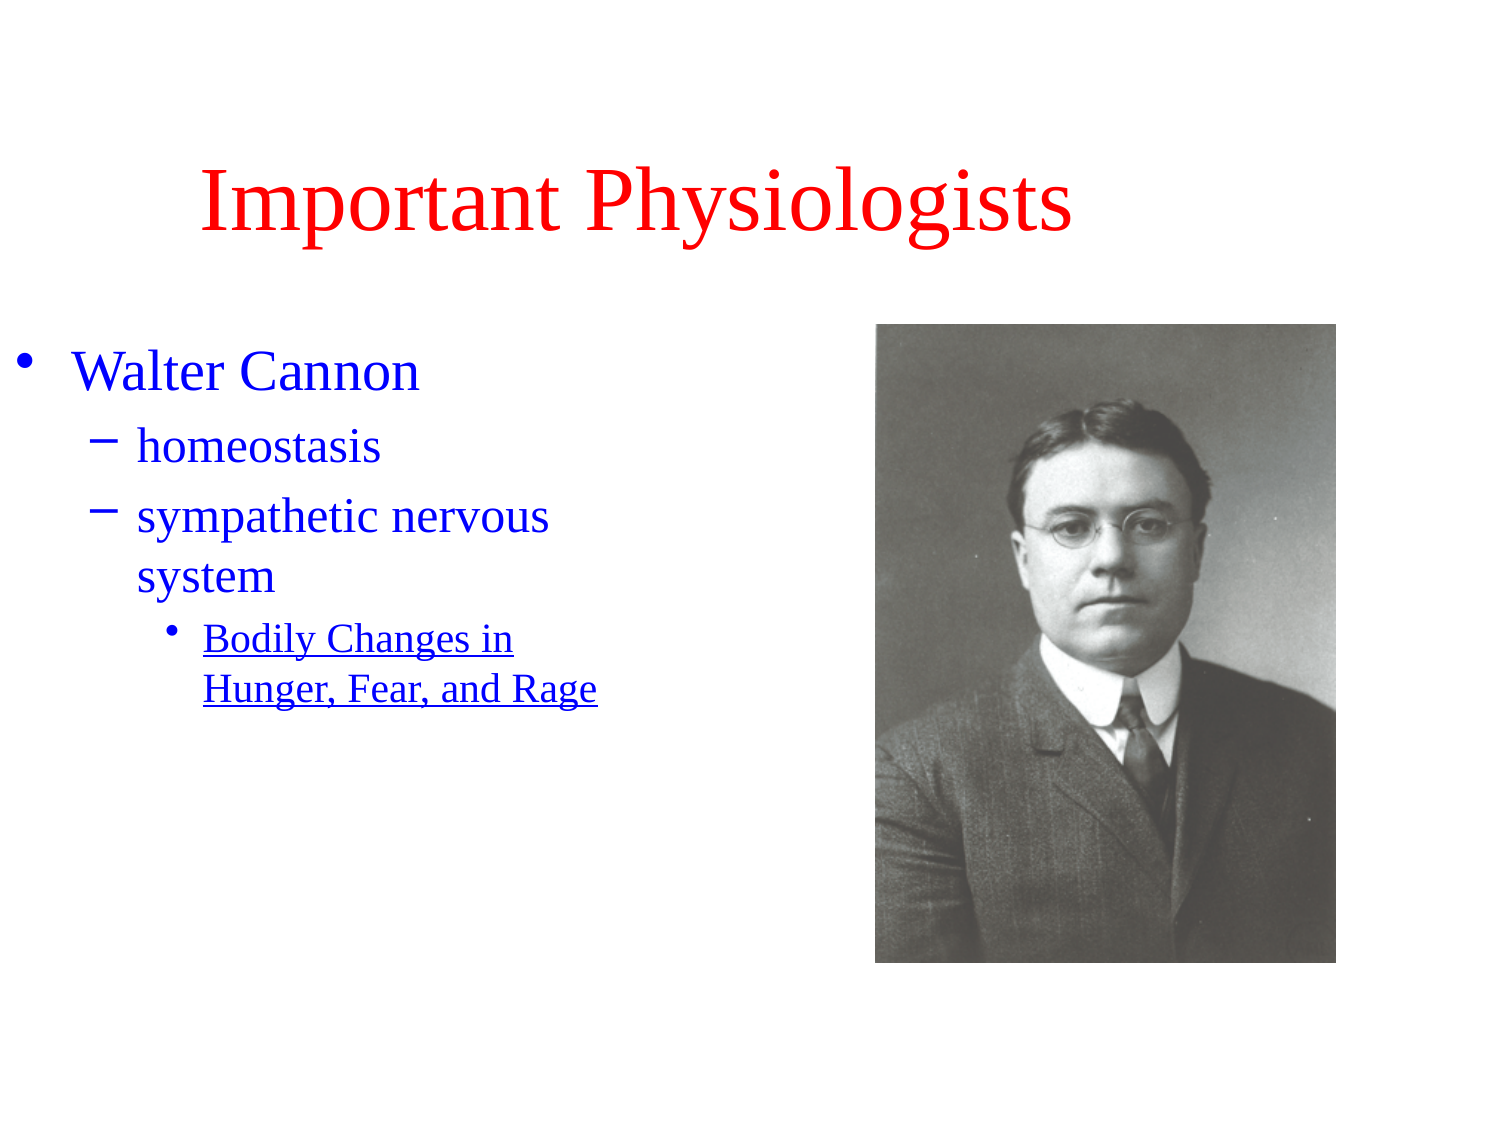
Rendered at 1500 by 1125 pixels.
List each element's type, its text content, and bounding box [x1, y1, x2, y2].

title Important Physiologists [0, 99, 1275, 288]
list Walter Cannon homeostasis sympathetic nervous system Bodily Changes in Hunger, Fear, and Rage [0, 324, 625, 1000]
picture [874, 324, 1337, 963]
